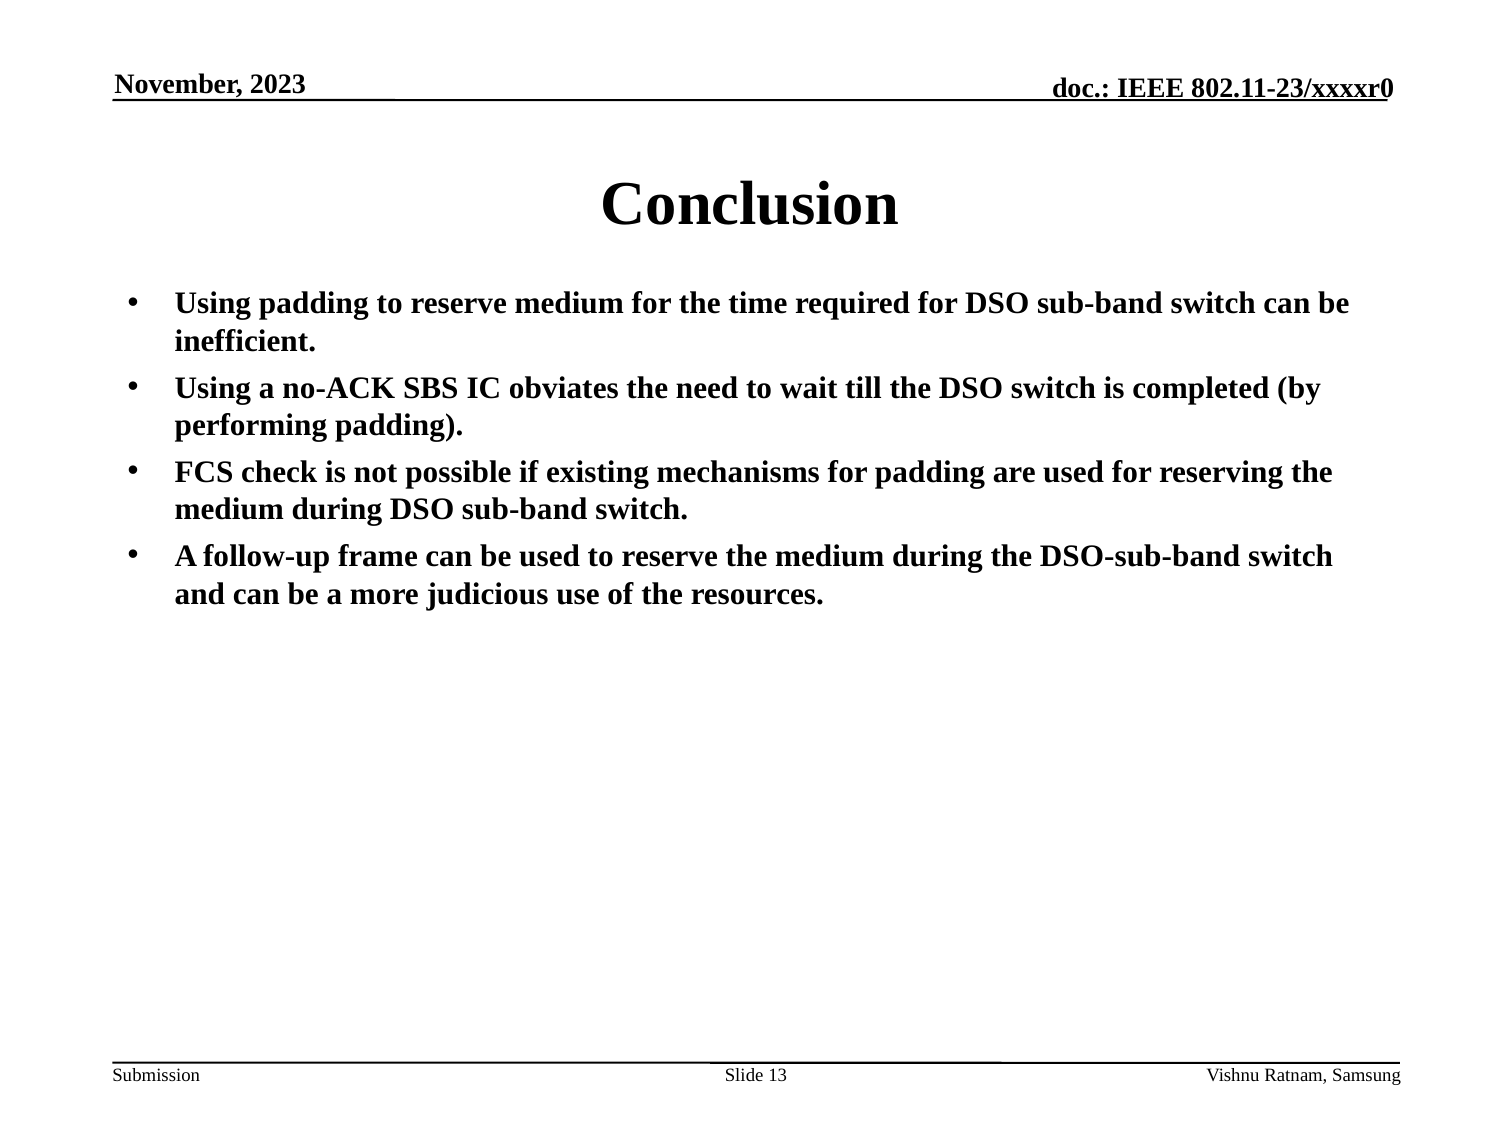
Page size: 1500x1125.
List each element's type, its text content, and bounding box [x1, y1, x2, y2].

list Using padding to reserve medium for the time required for DSO sub-band switch can be inefficient. Using a no-ACK SBS IC obviates the need to wait till the DSO switch is completed (by performing padding). FCS check is not possible if existing mechanisms for padding are used for reserving the medium during DSO sub-band switch. A follow-up frame can be used to reserve the medium during the DSO-sub-band switch and can be a more judicious use of the resources. [112, 274, 1388, 1000]
slide_number Slide 13 [712, 1061, 800, 1123]
footer Vishnu Ratnam, Samsung [878, 1061, 1402, 1093]
title Conclusion [112, 112, 1388, 274]
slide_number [114, 54, 423, 100]
